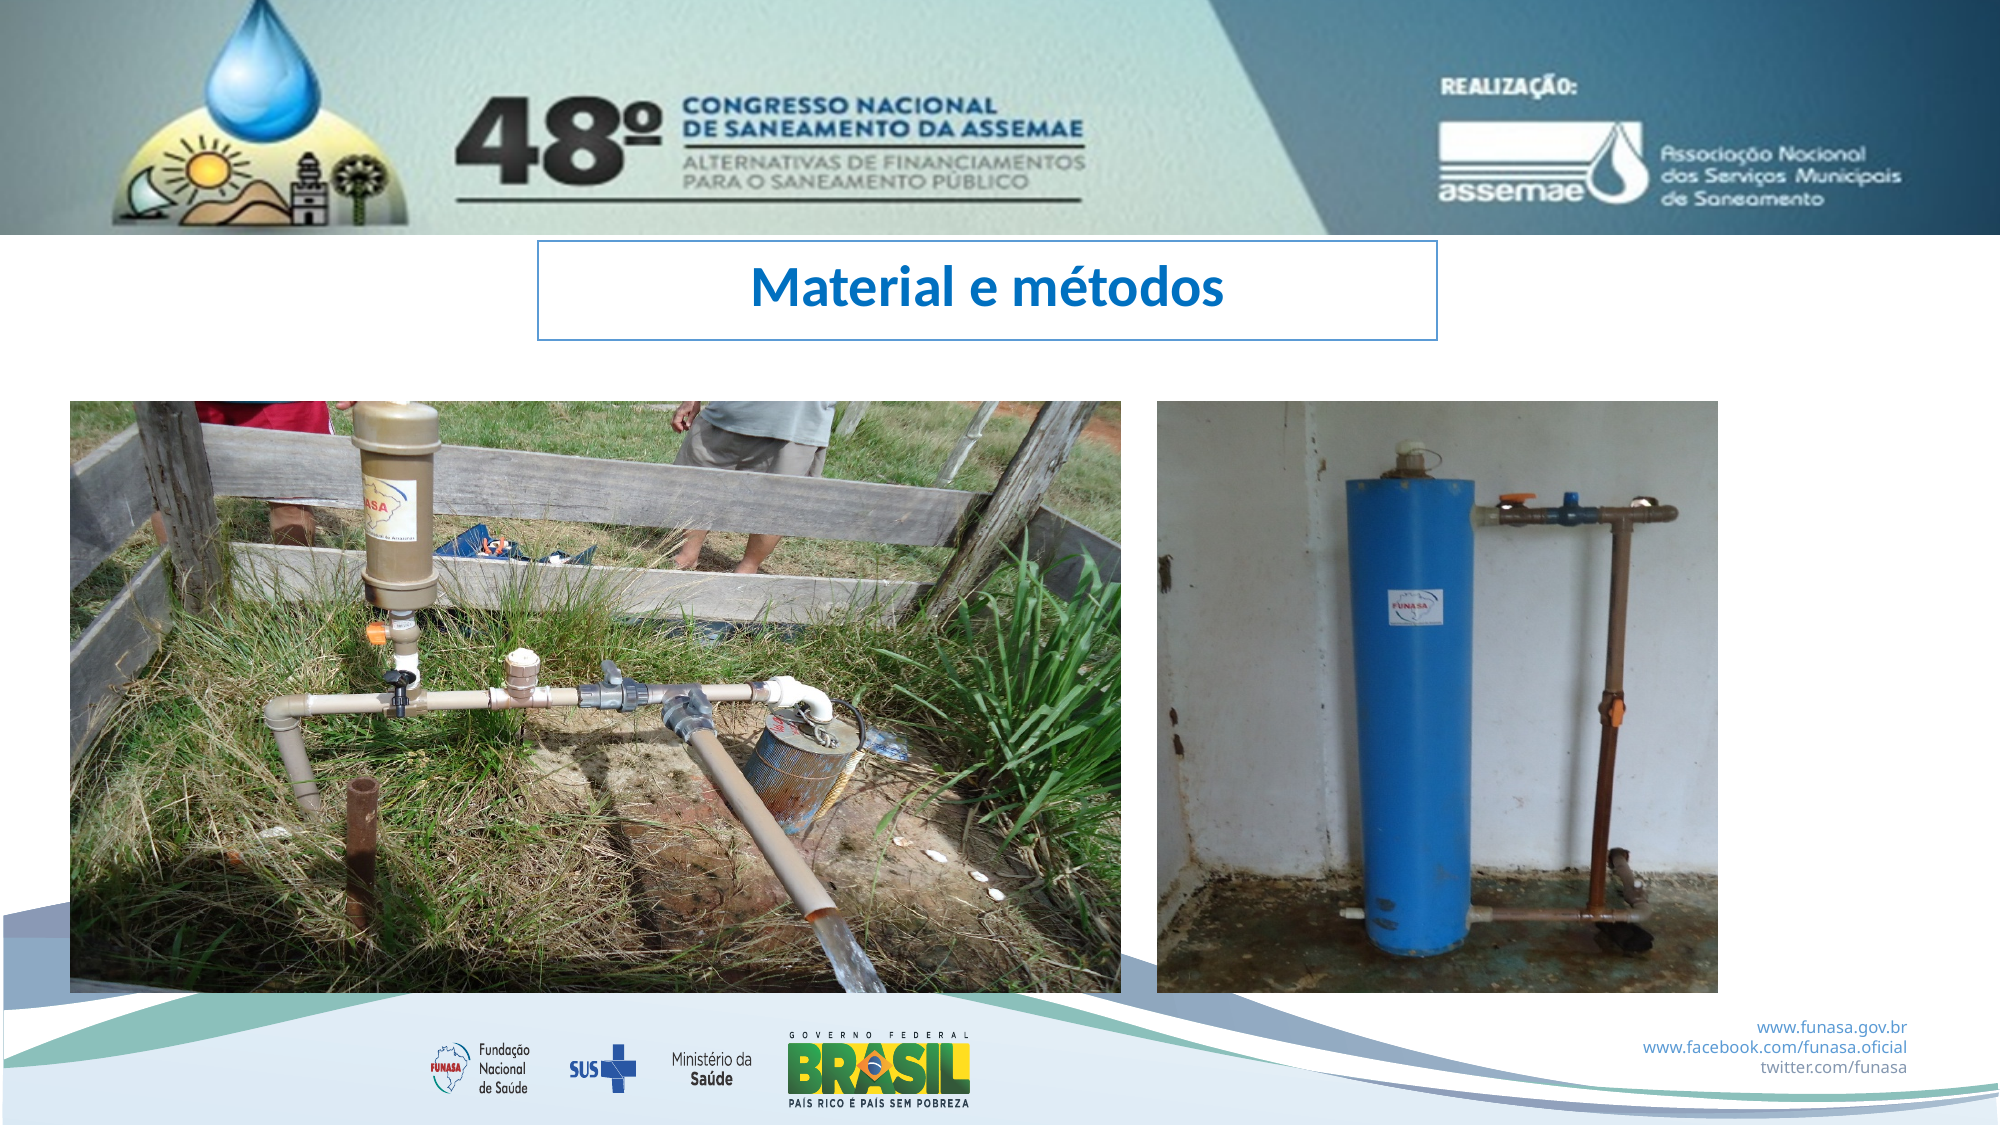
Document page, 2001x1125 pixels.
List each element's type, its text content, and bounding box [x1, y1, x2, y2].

picture [70, 401, 1121, 993]
picture [1157, 401, 1718, 993]
text_box Material e métodos [537, 240, 1438, 341]
picture [0, 0, 2000, 235]
